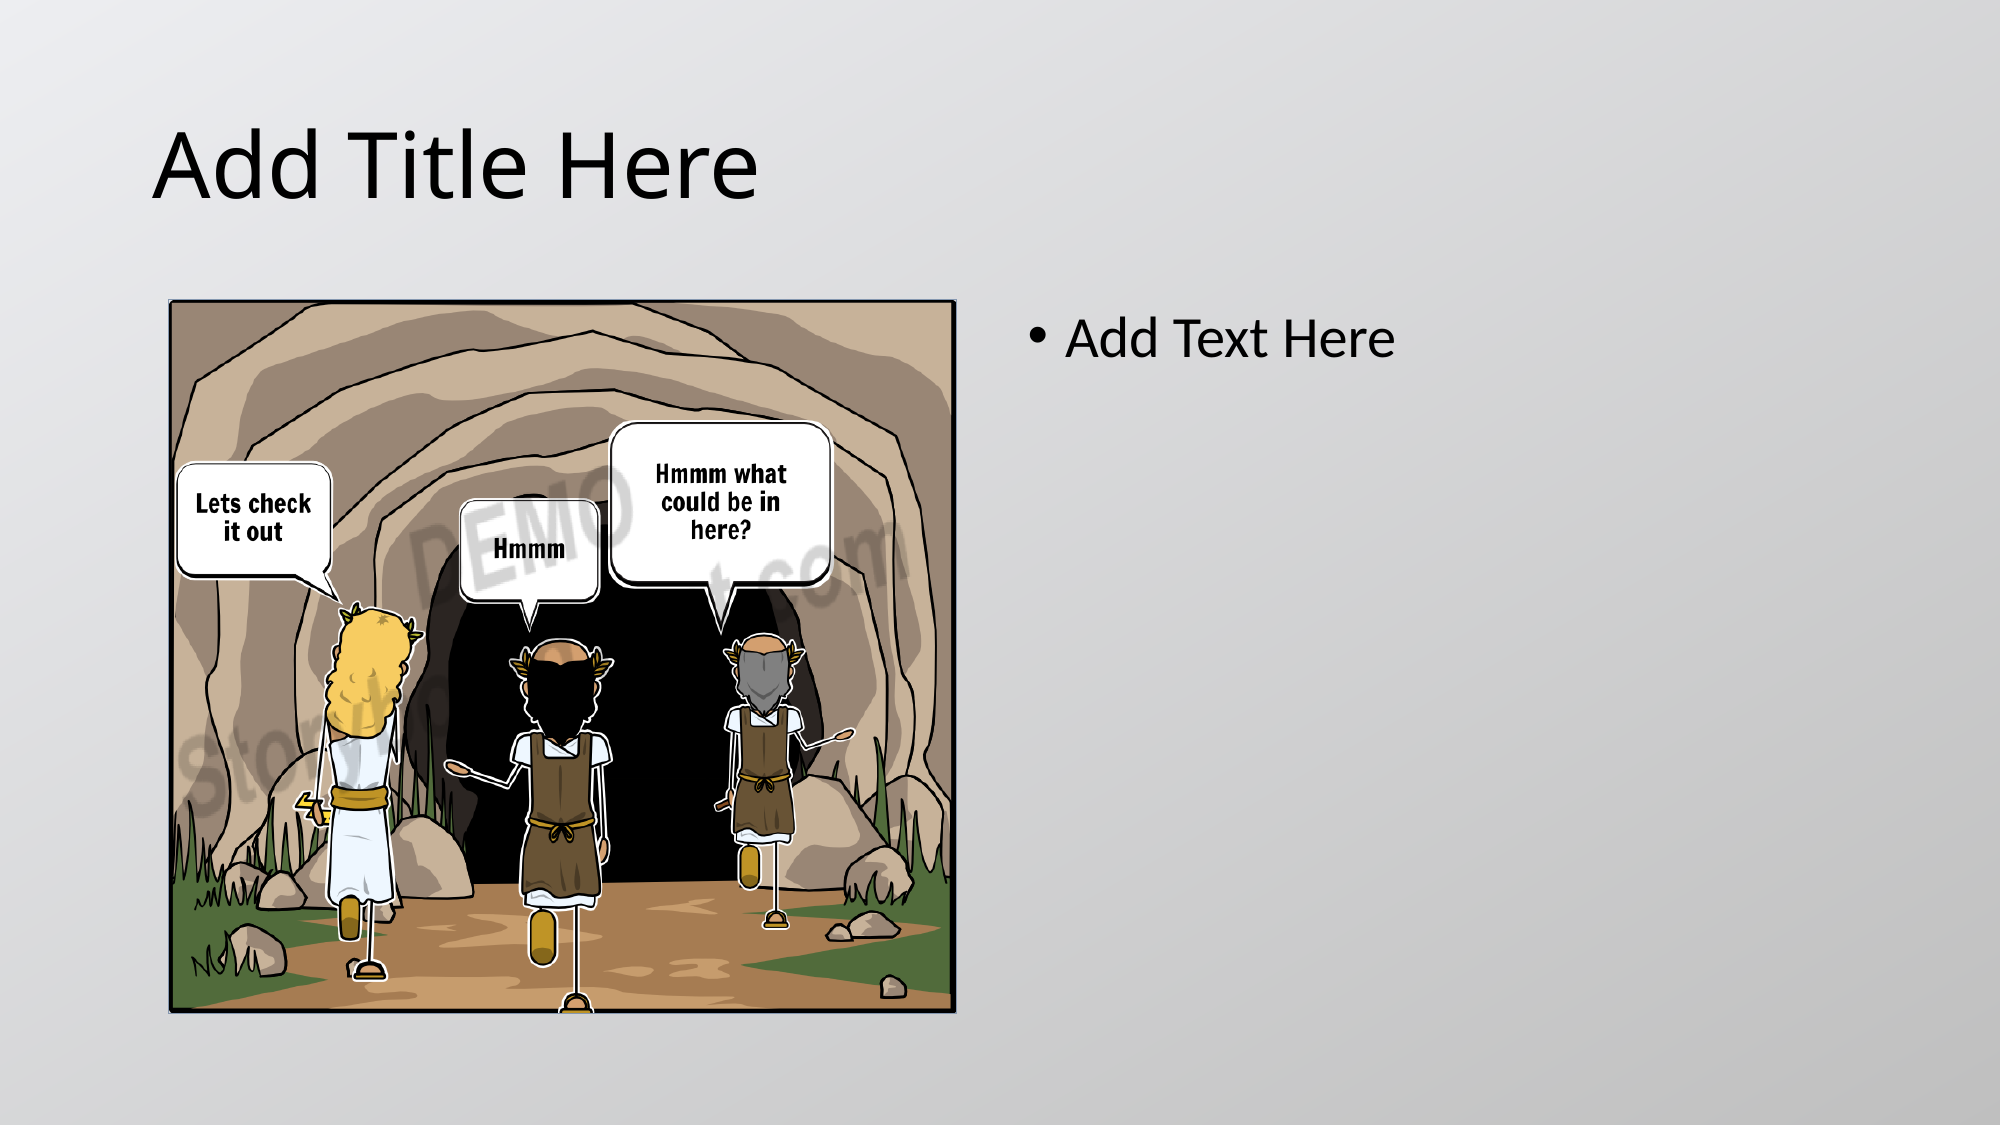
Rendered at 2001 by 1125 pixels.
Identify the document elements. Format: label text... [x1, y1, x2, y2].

picture [167, 299, 957, 1014]
list Add Text Here [1012, 299, 1863, 1014]
title Add Title Here [137, 59, 1863, 278]
